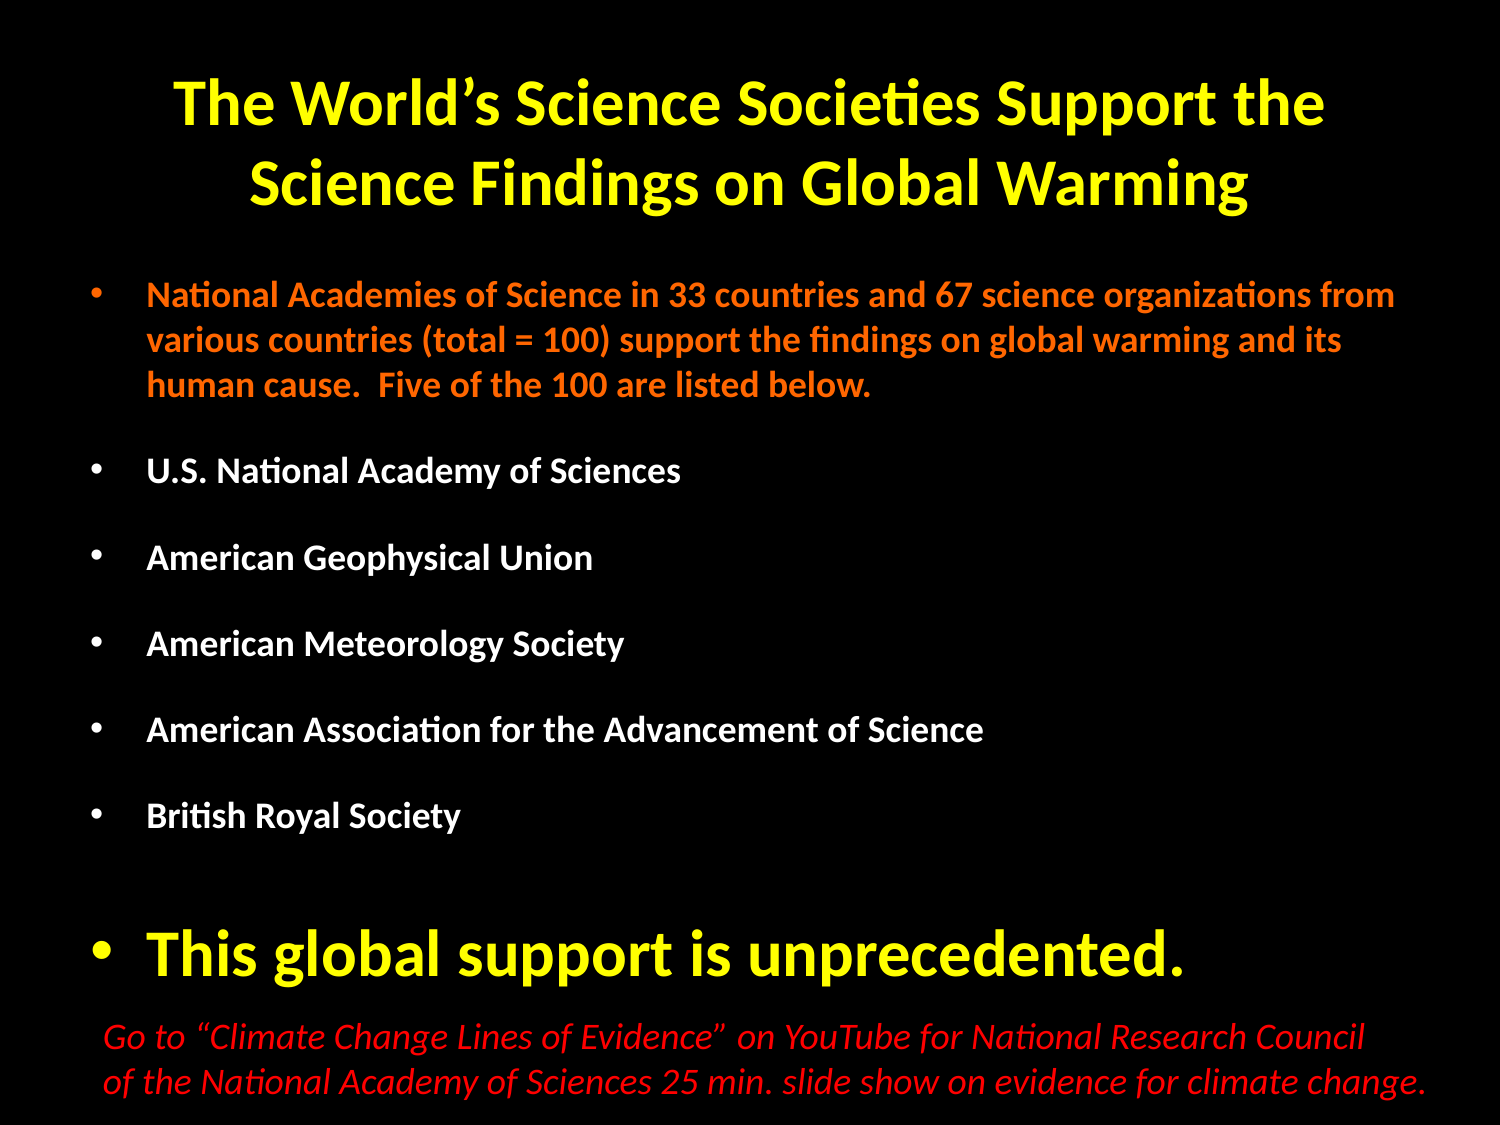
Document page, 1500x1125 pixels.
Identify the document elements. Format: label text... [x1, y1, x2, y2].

title The World’s Science Societies Support the Science Findings on Global Warming [75, 45, 1425, 233]
list National Academies of Science in 33 countries and 67 science organizations from various countries (total = 100) support the findings on global warming and its human cause. Five of the 100 are listed below. U.S. National Academy of Sciences American Geophysical Union American Meteorology Society American Association for the Advancement of Science British Royal Society This global support is unprecedented. [75, 262, 1425, 1005]
text_box Go to “Climate Change Lines of Evidence” on YouTube for National Research Council of the National Academy of Sciences 25 min. slide show on evidence for climate change. [88, 1004, 1452, 1110]
